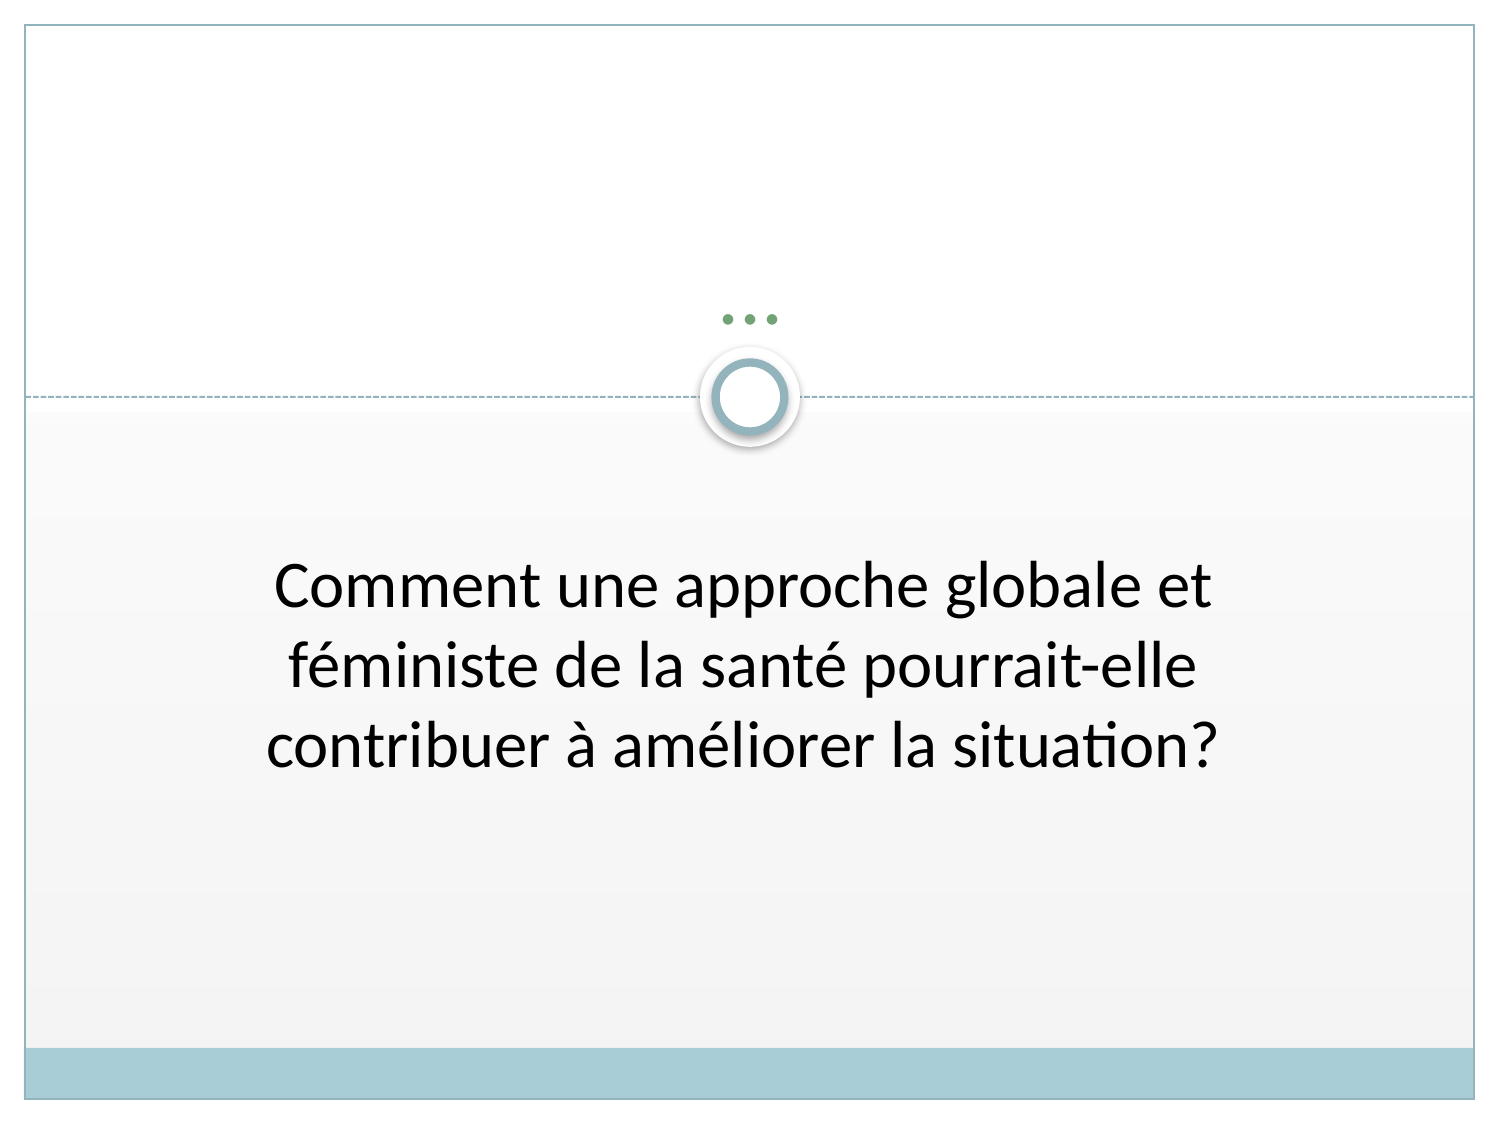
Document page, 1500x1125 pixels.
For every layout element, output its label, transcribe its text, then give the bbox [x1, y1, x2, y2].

subtitle Comment une approche globale et féministe de la santé pourrait-elle contribuer à améliorer la situation? [137, 474, 1351, 1063]
title ... [112, 62, 1388, 351]
